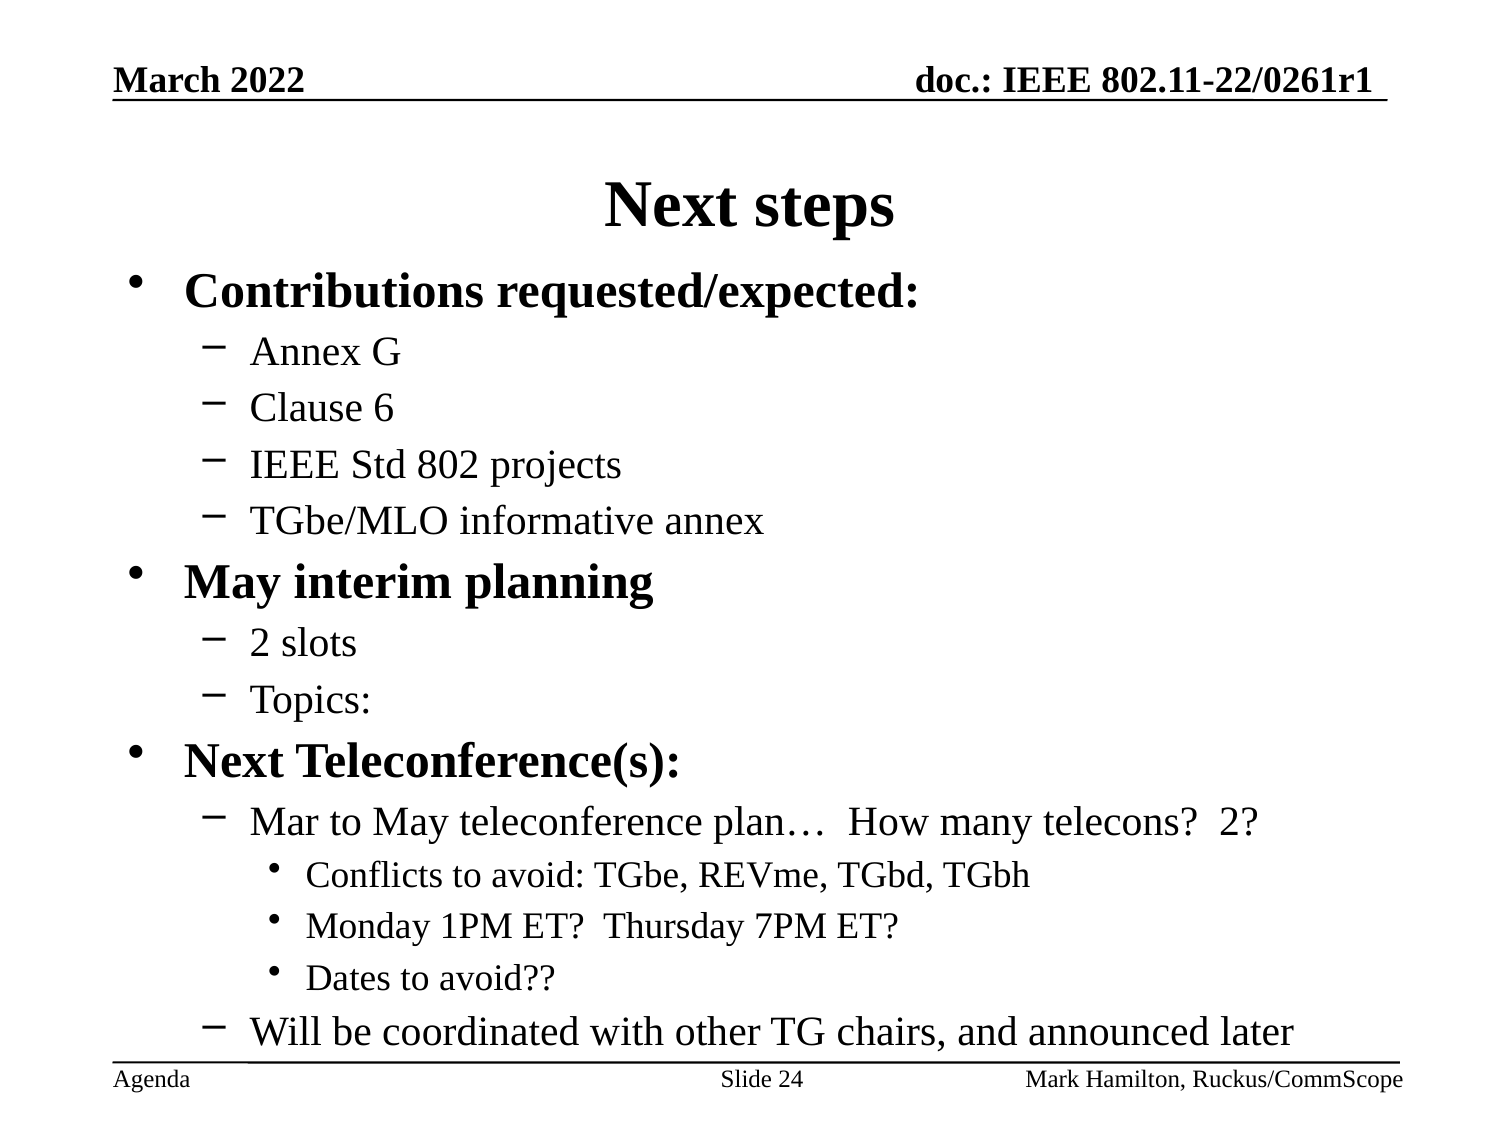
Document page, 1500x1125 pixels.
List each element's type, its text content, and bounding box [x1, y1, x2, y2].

list Contributions requested/expected: Annex G Clause 6 IEEE Std 802 projects TGbe/MLO informative annex May interim planning 2 slots Topics: Next Teleconference(s): Mar to May teleconference plan… How many telecons? 2? Conflicts to avoid: TGbe, REVme, TGbd, TGbh Monday 1PM ET? Thursday 7PM ET? Dates to avoid?? Will be coordinated with other TG chairs, and announced later [112, 249, 1388, 1050]
title Next steps [112, 112, 1388, 249]
